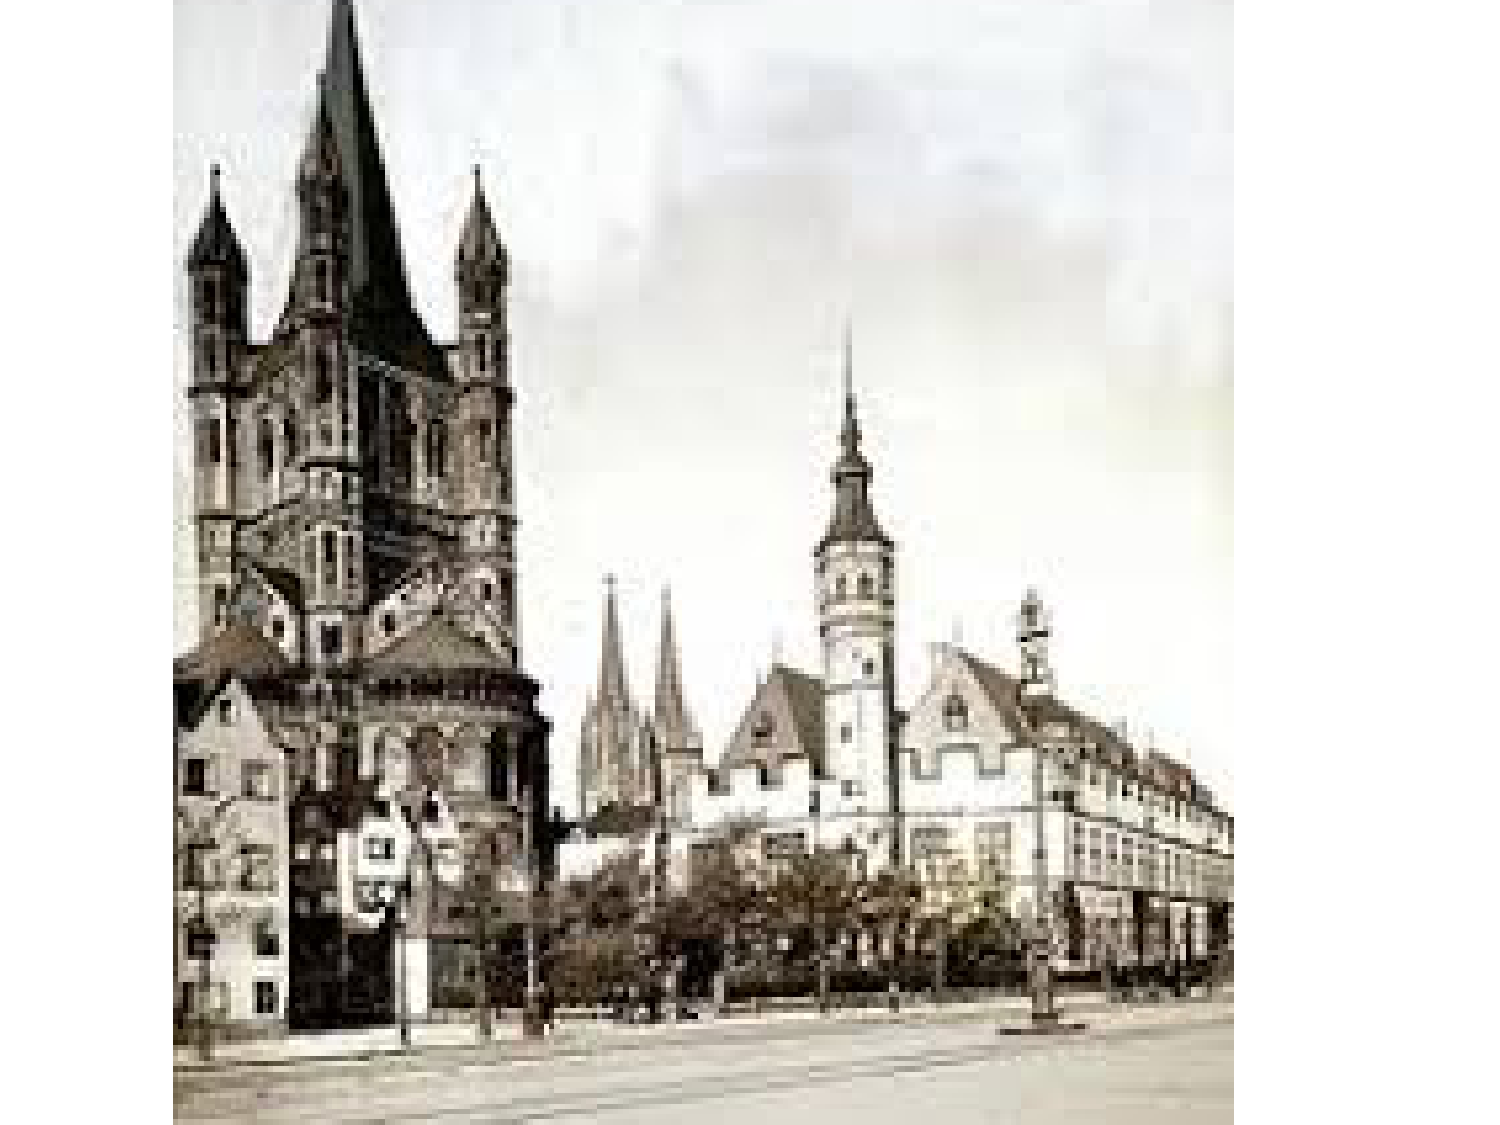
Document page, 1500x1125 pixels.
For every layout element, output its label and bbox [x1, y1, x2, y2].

picture [173, 0, 1235, 1125]
